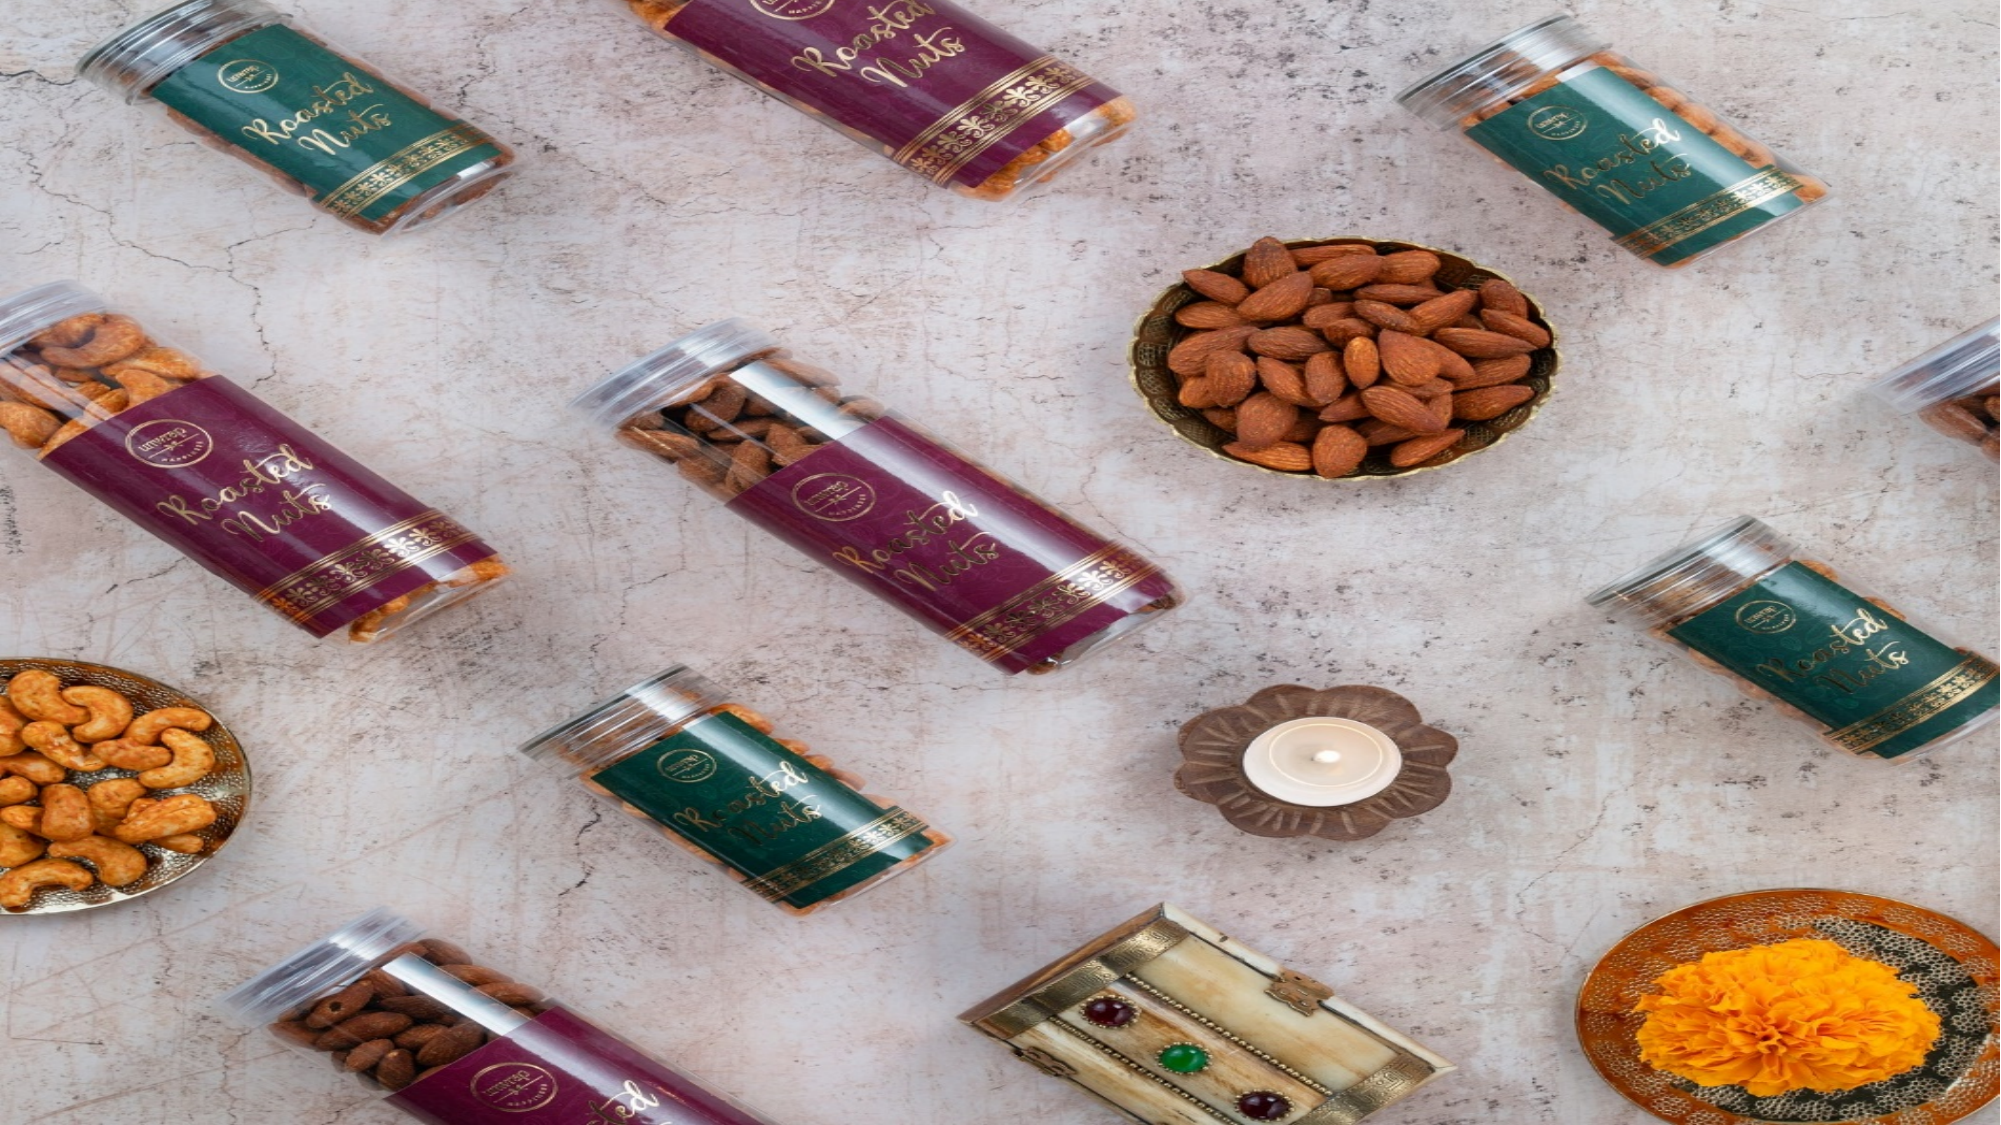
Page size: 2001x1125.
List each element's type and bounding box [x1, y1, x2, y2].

list [0, 0, 2000, 1125]
